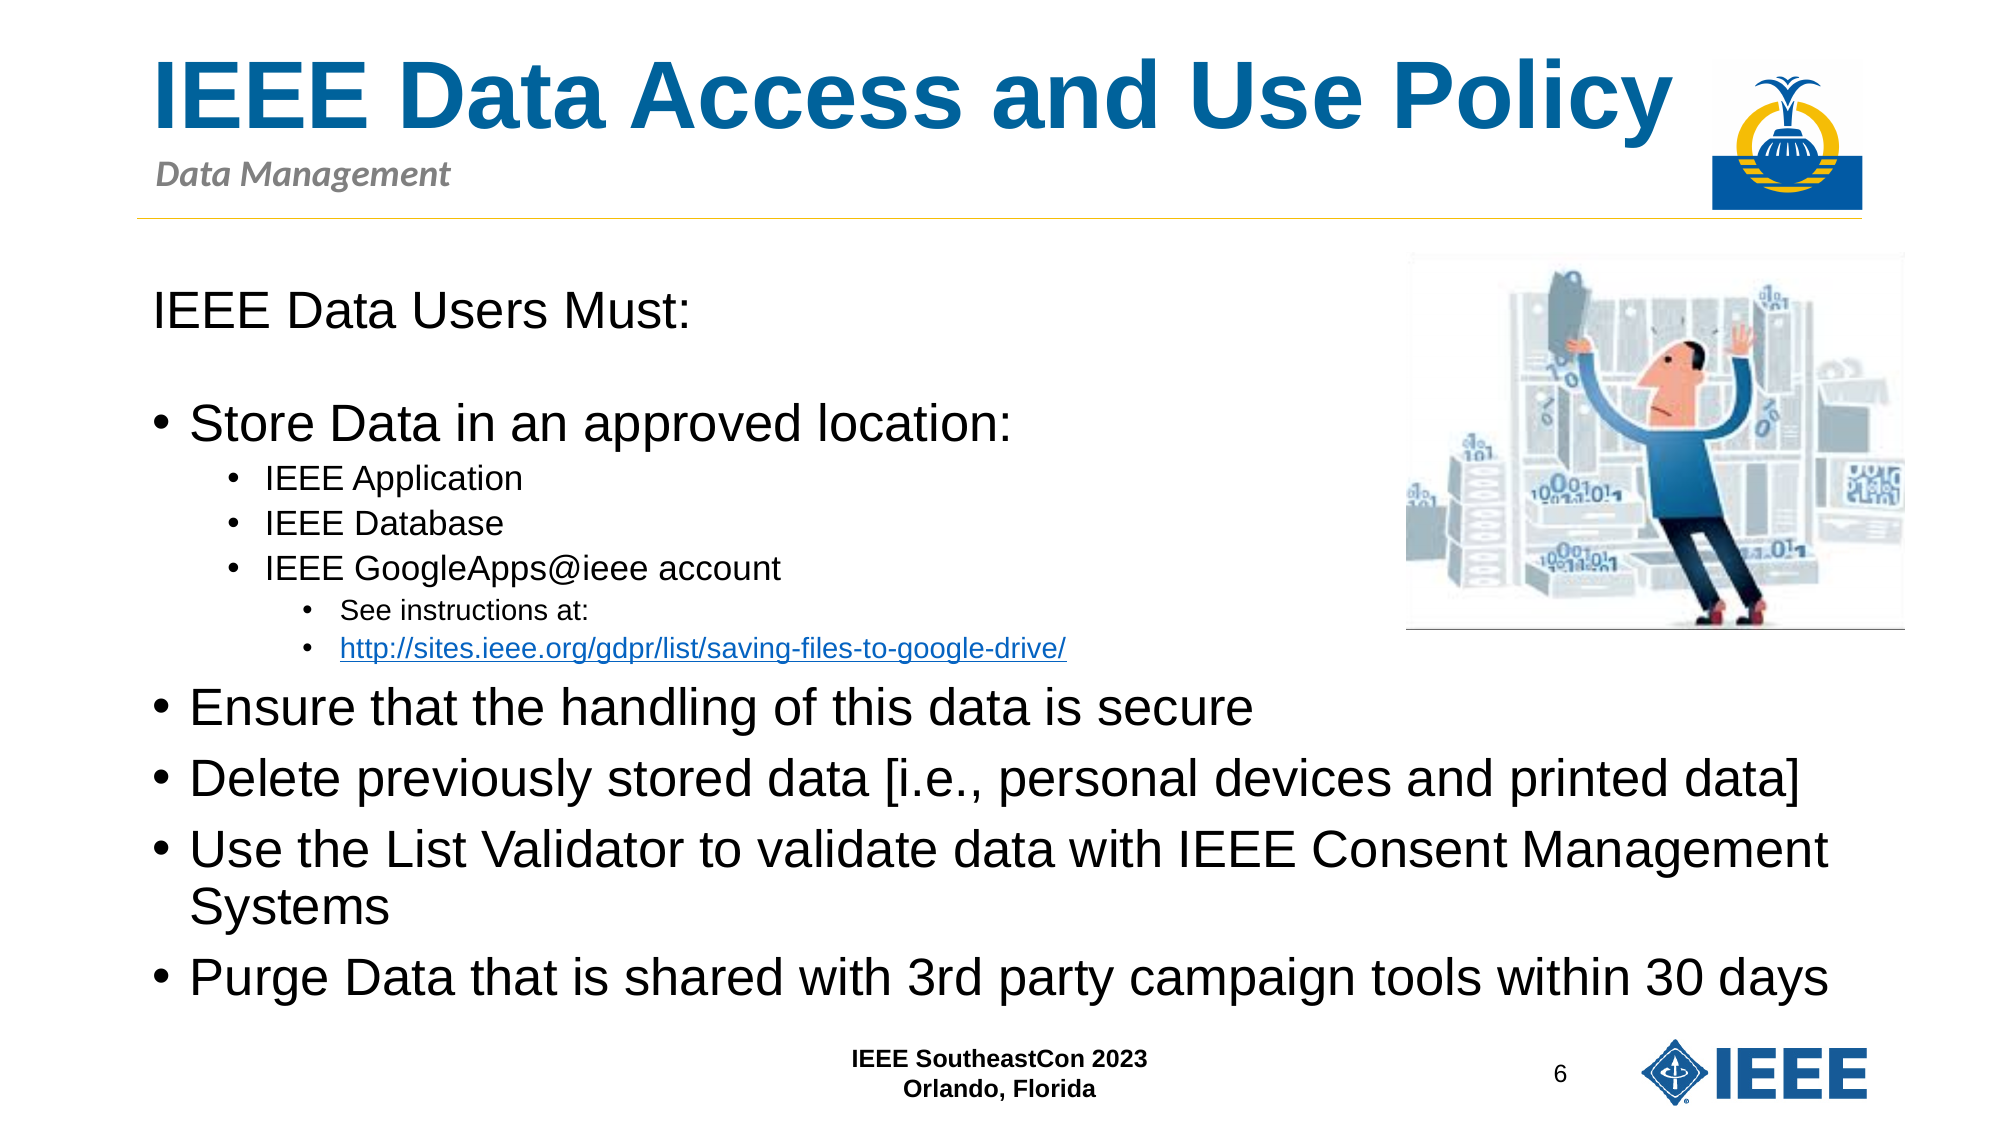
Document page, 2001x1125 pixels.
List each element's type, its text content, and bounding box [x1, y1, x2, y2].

text_box Data Management [140, 146, 1435, 190]
picture [1641, 1039, 1867, 1106]
slide_number 6 [1538, 1042, 1863, 1103]
title IEEE Data Access and Use Policy [137, 32, 1725, 163]
picture [1712, 59, 1863, 210]
list IEEE Data Users Must: Store Data in an approved location: IEEE Application IEEE Database IEEE GoogleApps@ieee account See instructions at: http://sites.ieee.org/gdpr/list/saving-files-to-google-drive/ Ensure that the handling of this data is secure Delete previously stored data [i.e., personal devices and printed data] Use the List Validator to validate data with IEEE Consent Management Systems Purge Data that is shared with 3rd party campaign tools within 30 days [137, 276, 1863, 1035]
picture [1406, 252, 1905, 630]
footer IEEE SoutheastCon 2023 Orlando, Florida [662, 1042, 1338, 1103]
